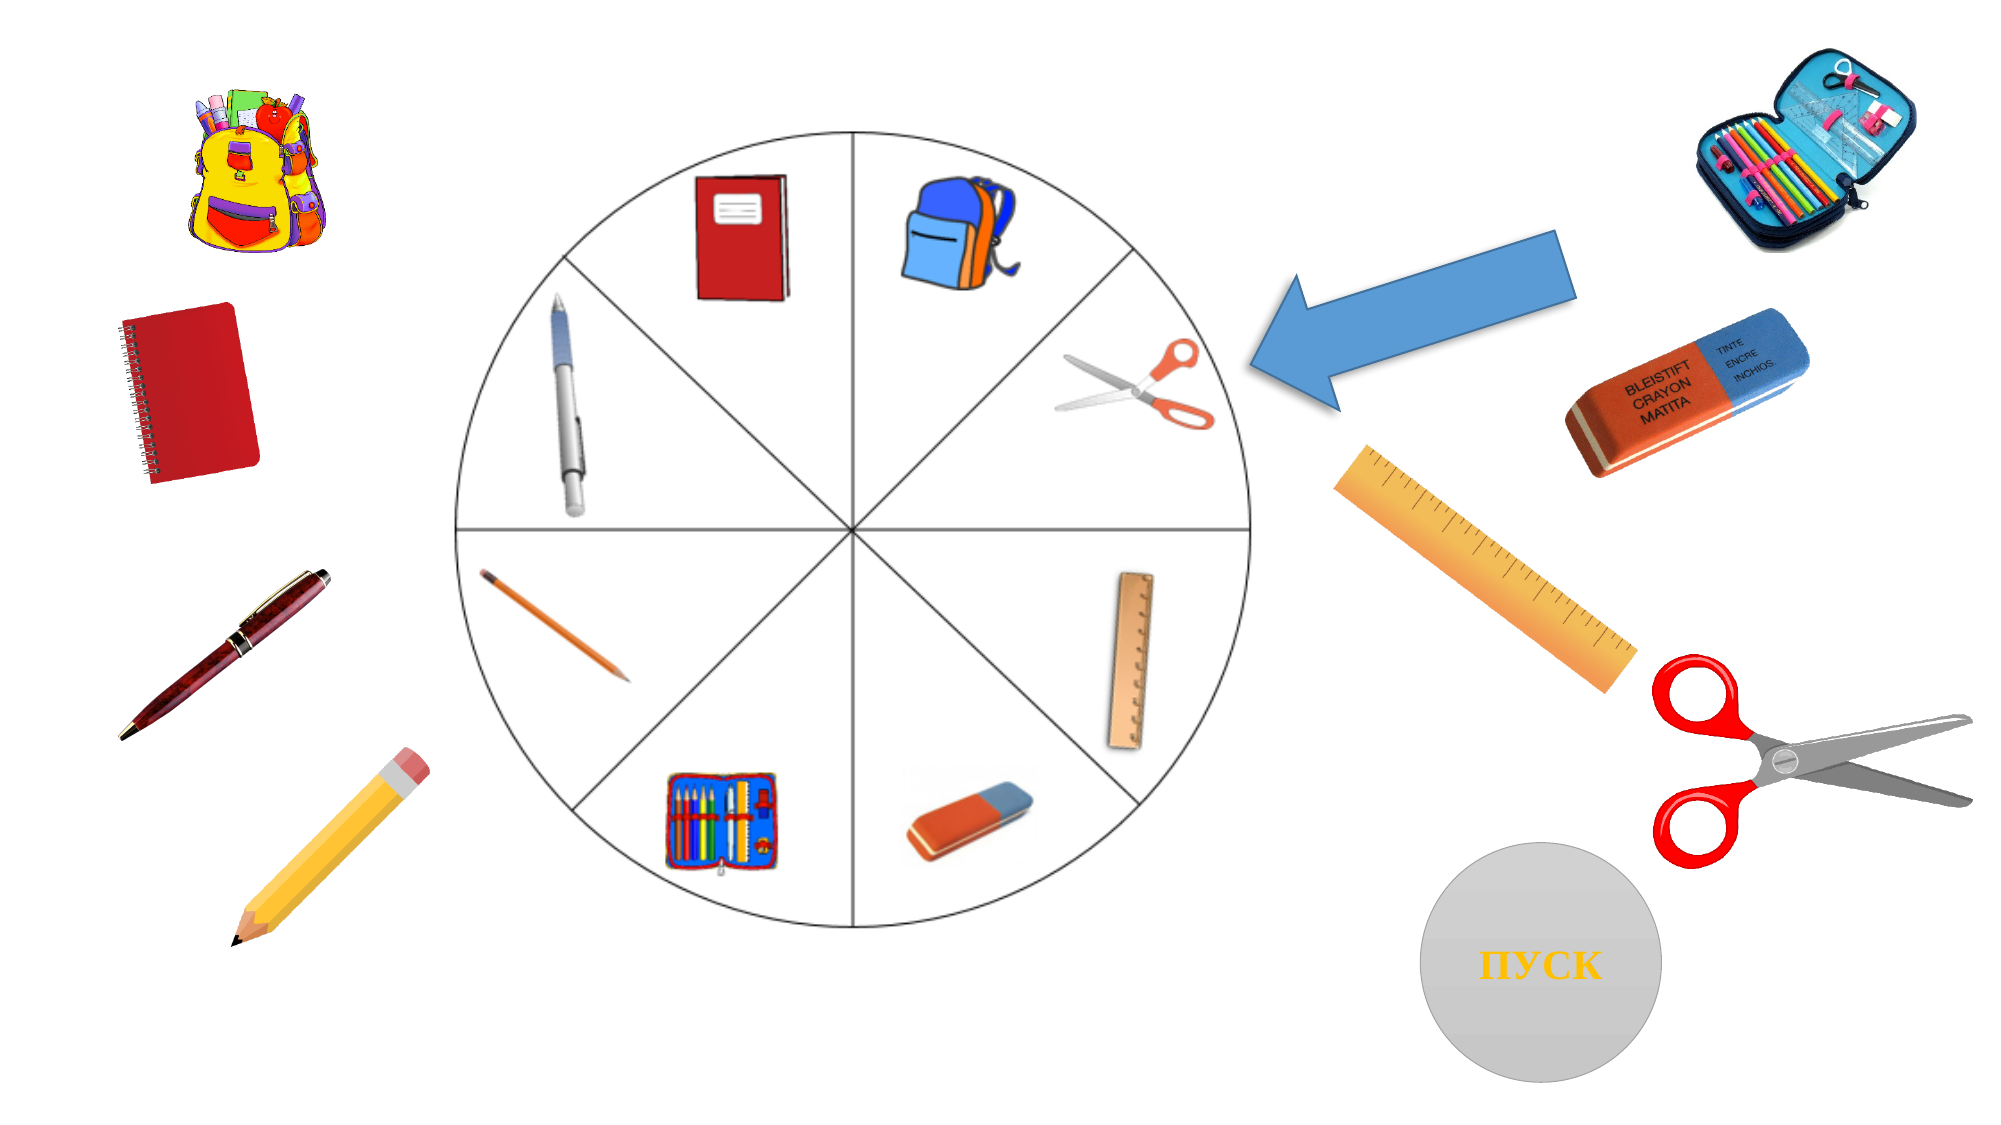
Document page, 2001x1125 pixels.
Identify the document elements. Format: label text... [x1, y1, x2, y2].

picture [448, 89, 1305, 948]
picture [228, 745, 432, 948]
picture [117, 569, 331, 741]
picture [188, 89, 326, 253]
text_box ПУСК [1419, 842, 1662, 1083]
picture [1687, 48, 1925, 253]
picture [117, 302, 260, 484]
picture [1333, 308, 1810, 695]
picture [1652, 654, 1973, 869]
text_box [1305, 229, 1578, 413]
